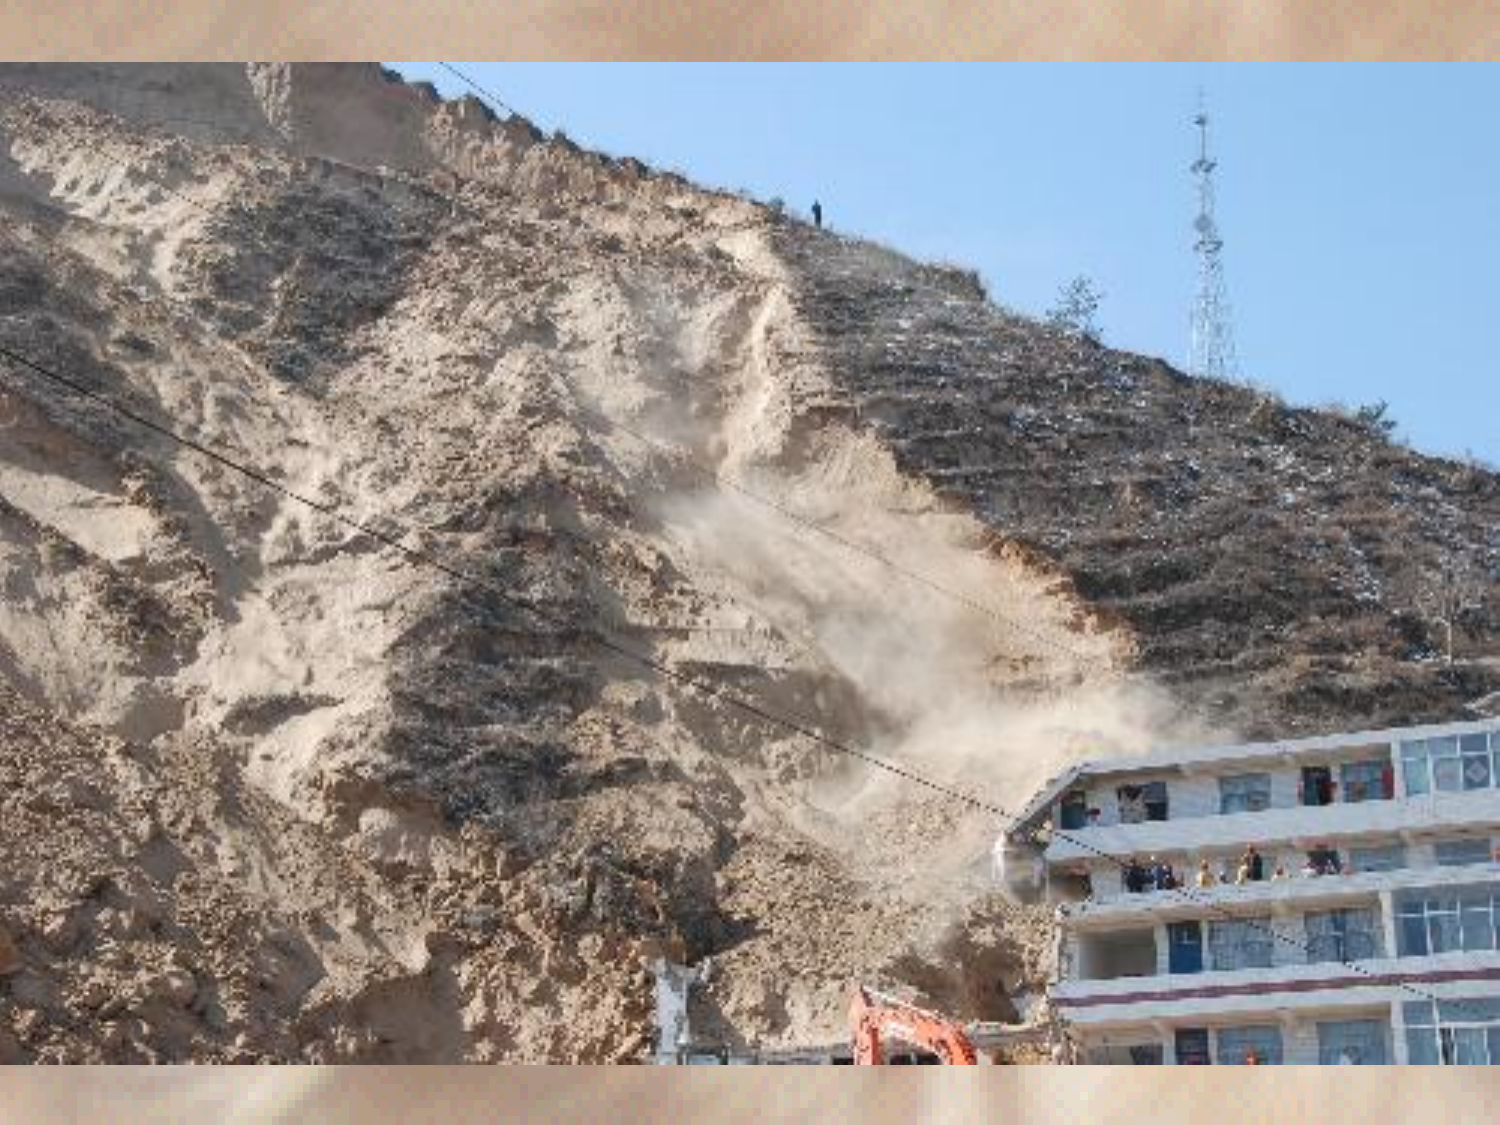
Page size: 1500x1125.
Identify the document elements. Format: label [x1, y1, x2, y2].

picture [0, 1065, 1500, 1125]
picture [0, 0, 1500, 62]
list [0, 62, 1500, 1065]
